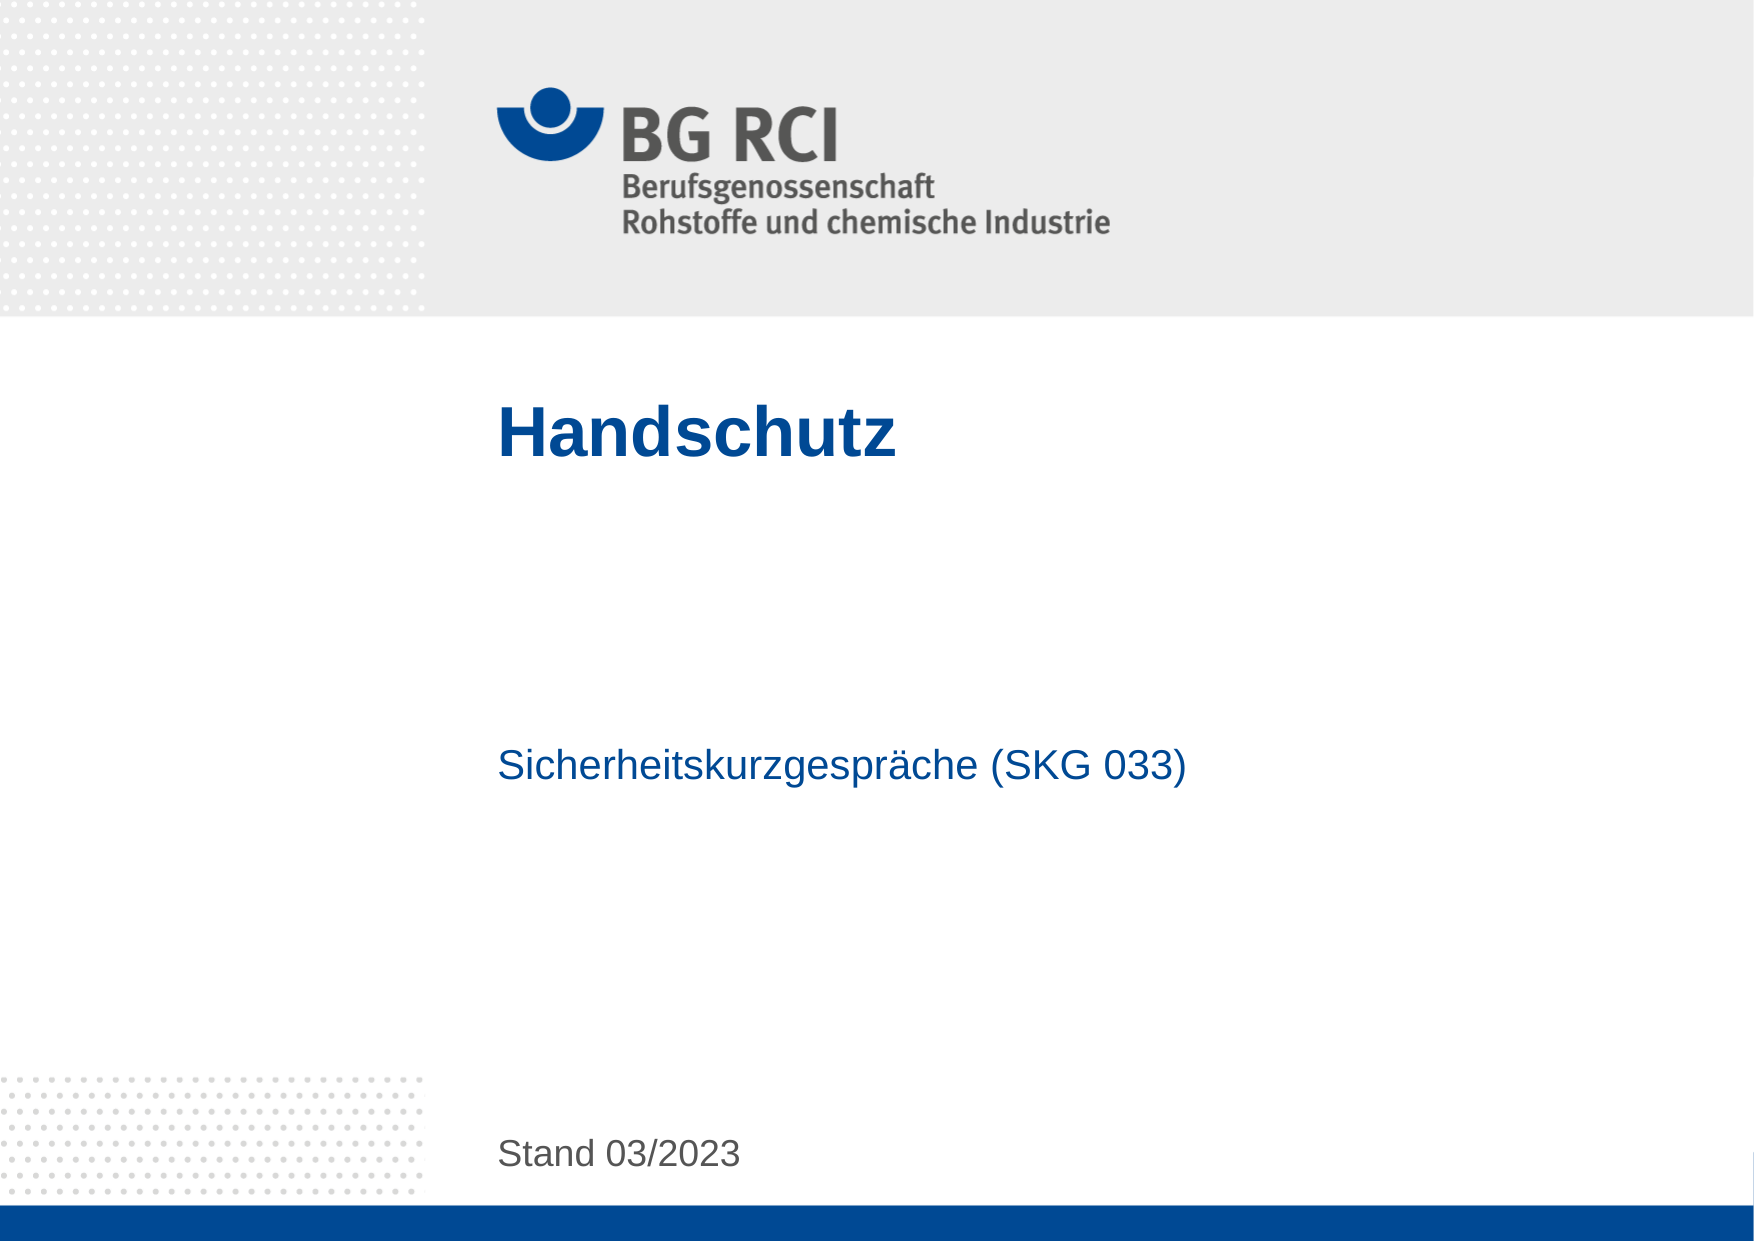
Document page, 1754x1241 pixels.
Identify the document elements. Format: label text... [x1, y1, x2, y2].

text_box Sicherheitskurzgespräche (SKG 033) [497, 737, 1668, 826]
picture [0, 0, 1754, 1241]
slide_number Stand 03/2023 [497, 1129, 1646, 1176]
title Handschutz [497, 395, 1668, 484]
